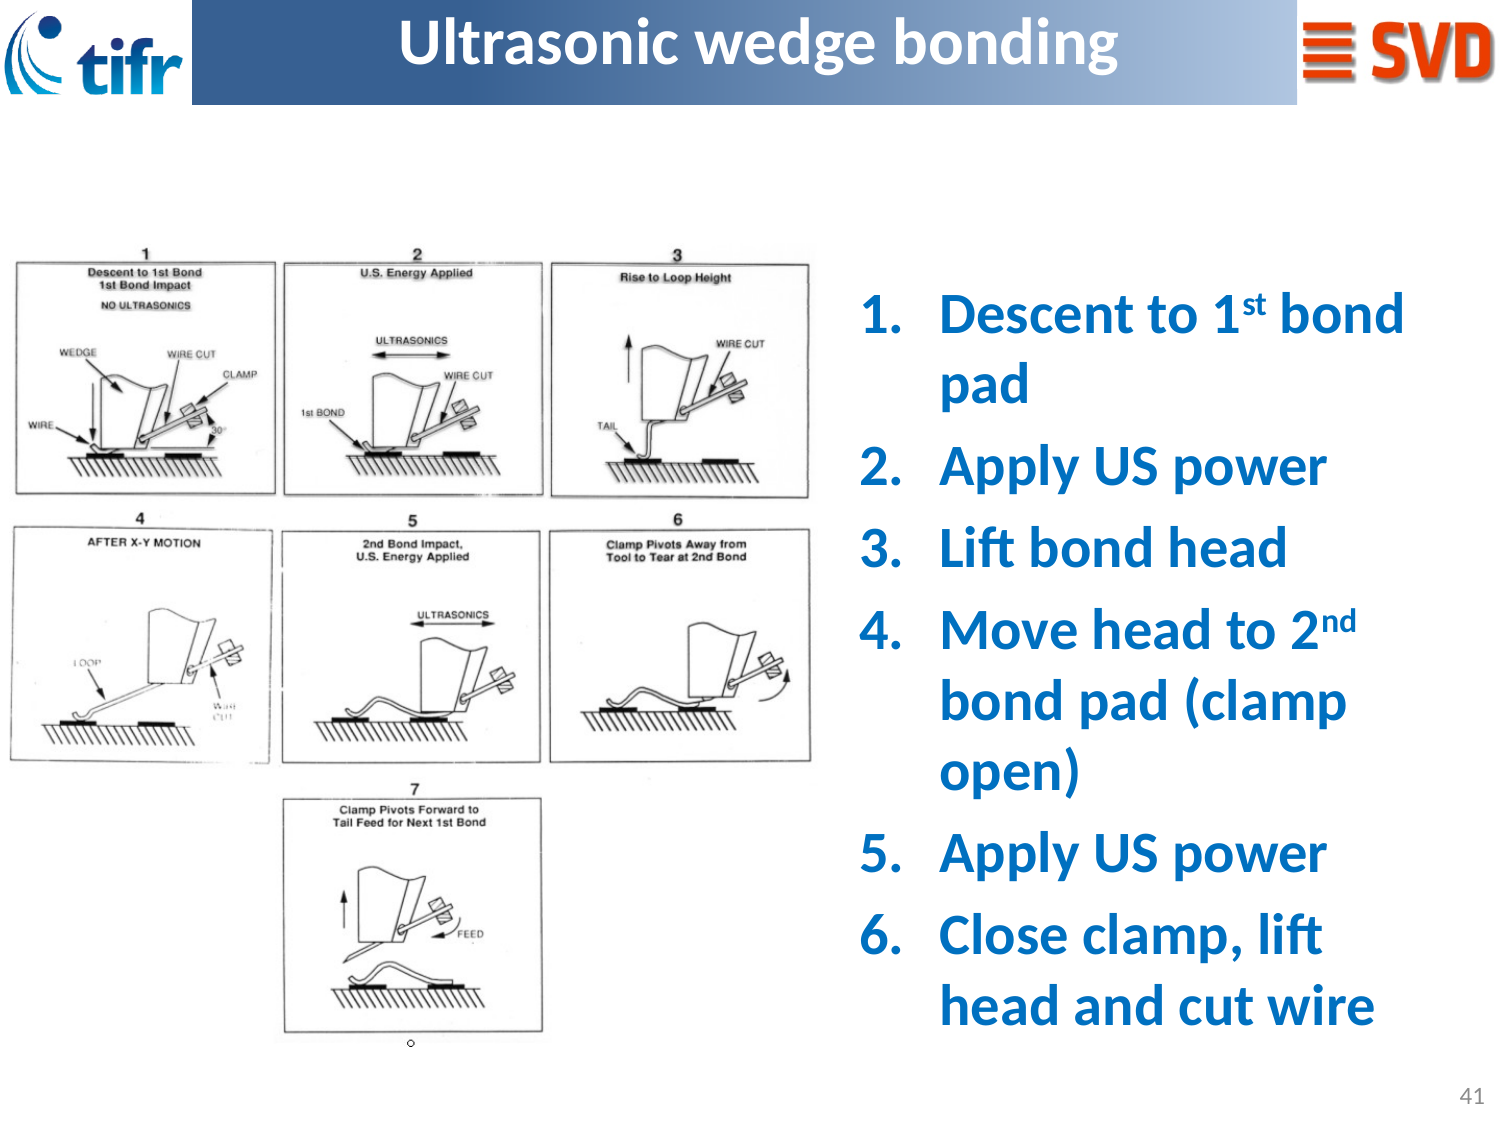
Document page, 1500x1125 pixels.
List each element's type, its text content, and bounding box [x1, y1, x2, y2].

picture [1296, 16, 1500, 89]
text_box Ultrasonic wedge bonding [192, 0, 1298, 105]
picture [9, 243, 822, 1047]
picture [4, 10, 193, 95]
slide_number 41 [1149, 1065, 1500, 1125]
picture [4, 74, 10, 95]
text_box Descent to 1st bond pad Apply US power Lift bond head Move head to 2nd bond pad (clamp open) Apply US power Close clamp, lift head and cut wire [844, 267, 1471, 1047]
